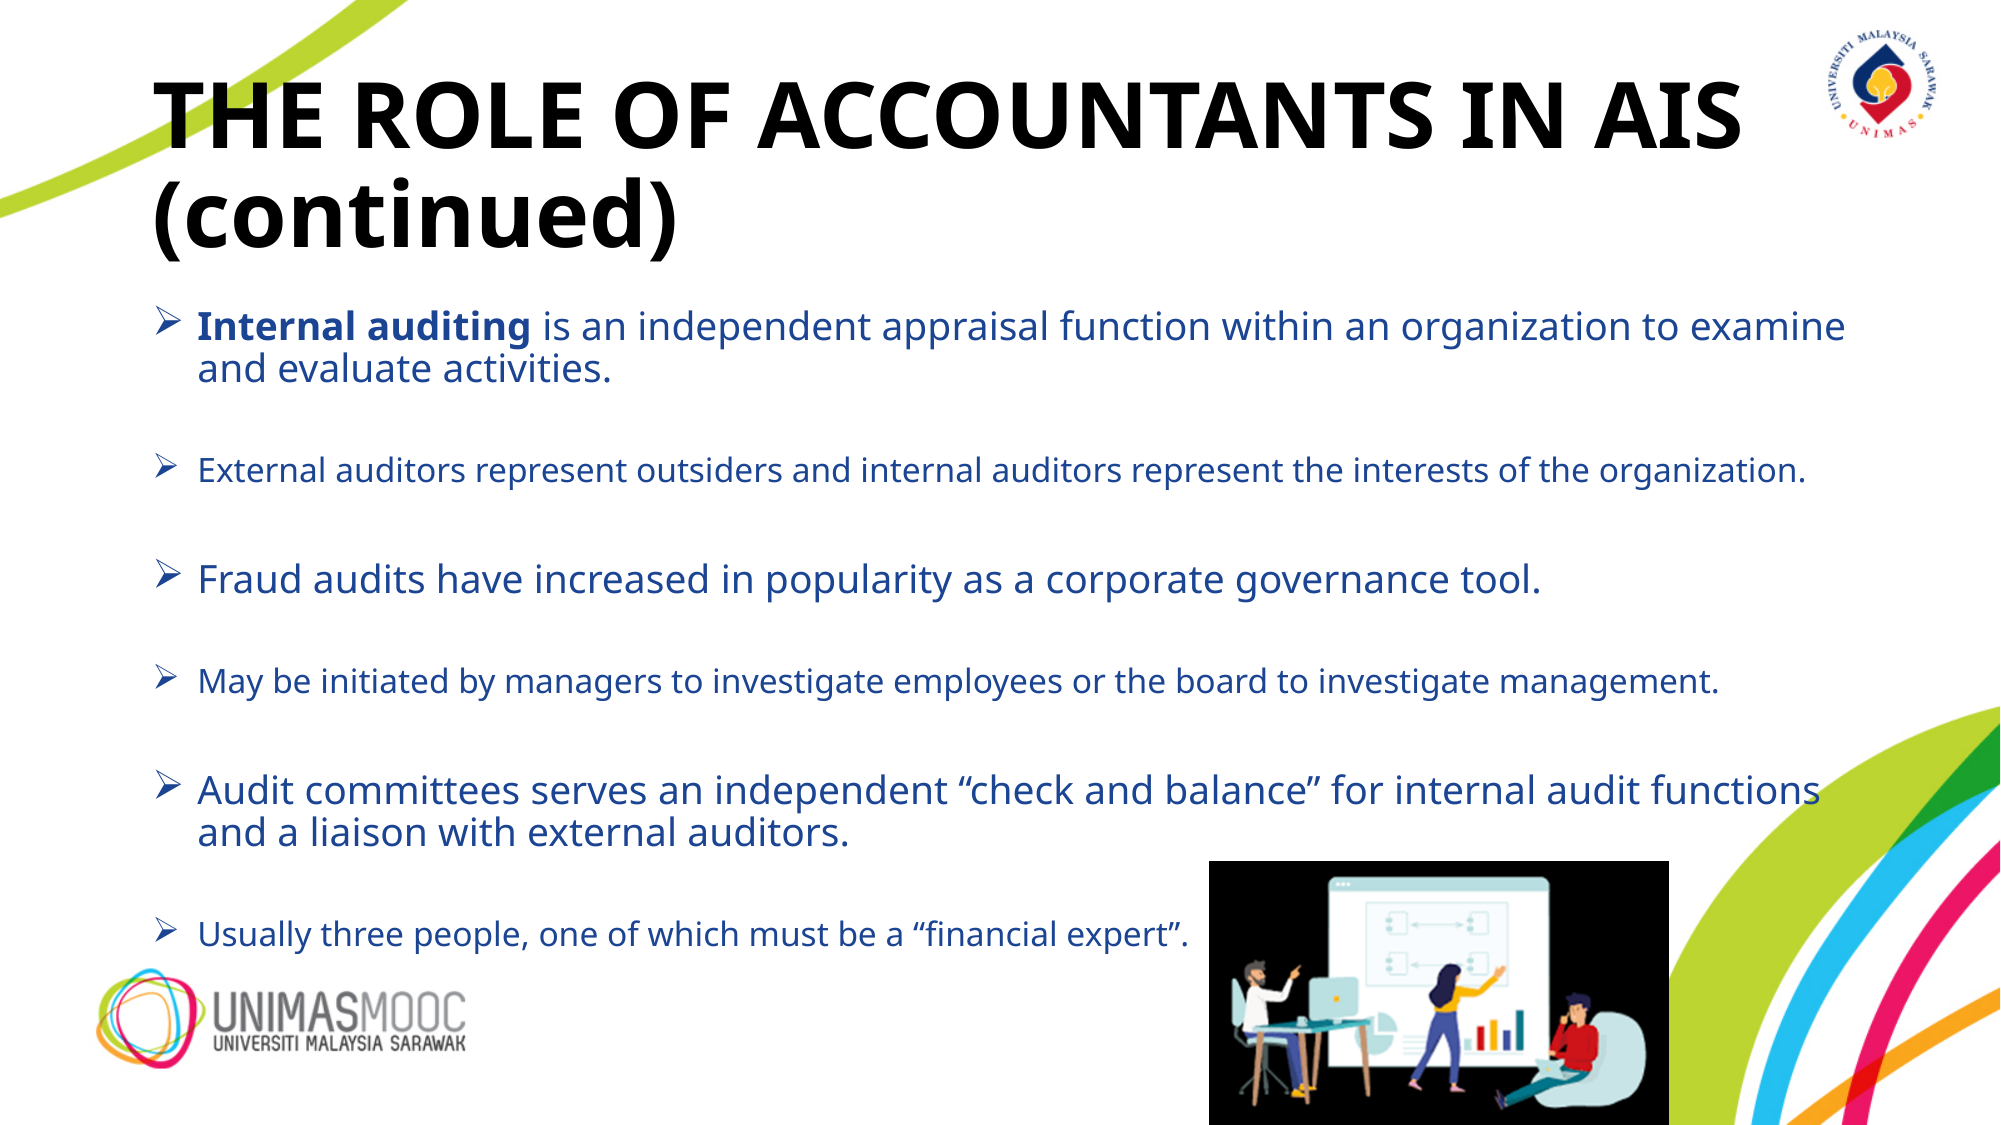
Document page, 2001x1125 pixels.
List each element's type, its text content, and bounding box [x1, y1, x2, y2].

title THE ROLE OF ACCOUNTANTS IN AIS (continued) [137, 59, 1863, 278]
list Internal auditing is an independent appraisal function within an organization to examine and evaluate activities. External auditors represent outsiders and internal auditors represent the interests of the organization. Fraud audits have increased in popularity as a corporate governance tool. May be initiated by managers to investigate employees or the board to investigate management. Audit committees serves an independent “check and balance” for internal audit functions and a liaison with external auditors. Usually three people, one of which must be a “financial expert”. [137, 299, 1863, 973]
picture [0, 0, 2001, 1125]
